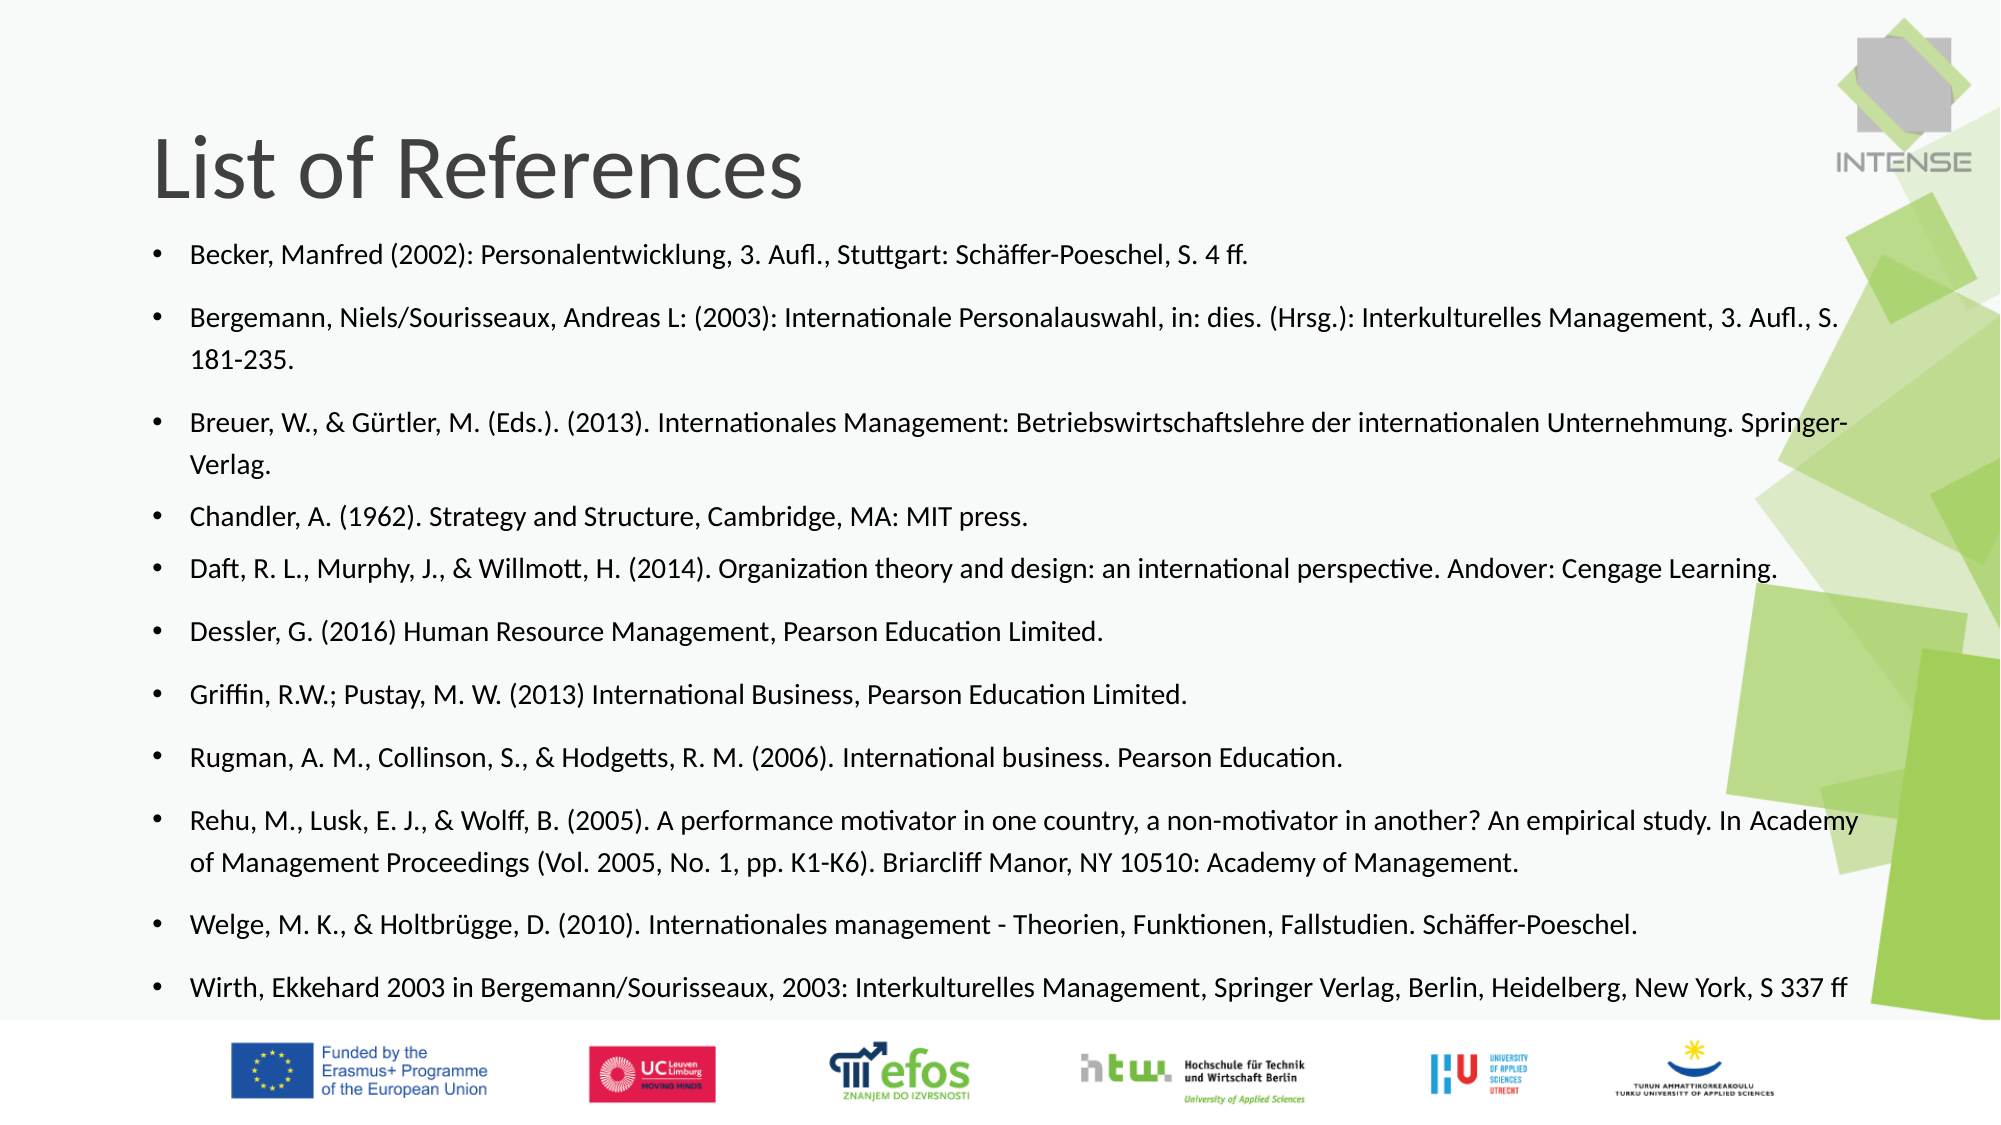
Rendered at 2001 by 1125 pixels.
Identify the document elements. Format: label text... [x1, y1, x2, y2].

picture [0, 0, 2000, 1125]
title List of References [137, 59, 1863, 221]
list Becker, Manfred (2002): Personalentwicklung, 3. Aufl., Stuttgart: Schäffer-Poeschel, S. 4 ff. Bergemann, Niels/Sourisseaux, Andreas L: (2003): Internationale Personalauswahl, in: dies. (Hrsg.): Interkulturelles Management, 3. Aufl., S. 181-235. Breuer, W., & Gürtler, M. (Eds.). (2013). Internationales Management: Betriebswirtschaftslehre der internationalen Unternehmung. Springer-Verlag. Chandler, A. (1962). Strategy and Structure, Cambridge, MA: MIT press. Daft, R. L., Murphy, J., & Willmott, H. (2014). Organization theory and design: an international perspective. Andover: Cengage Learning. Dessler, G. (2016) Human Resource Management, Pearson Education Limited. Griffin, R.W.; Pustay, M. W. (2013) International Business, Pearson Education Limited. Rugman, A. M., Collinson, S., & Hodgetts, R. M. (2006). International business. Pearson Education. Rehu, M., Lusk, E. J., & Wolff, B. (2005). A performance motivator in one country, a non-motivator in another? An empirical study. In Academy of Management Proceedings (Vol. 2005, No. 1, pp. K1-K6). Briarcliff Manor, NY 10510: Academy of Management. Welge, M. K., & Holtbrügge, D. (2010). Internationales management - Theorien, Funktionen, Fallstudien. Schäffer-Poeschel. Wirth, Ekkehard 2003 in Bergemann/Sourisseaux, 2003: Interkulturelles Management, Springer Verlag, Berlin, Heidelberg, New York, S 337 ff [137, 221, 1893, 1014]
